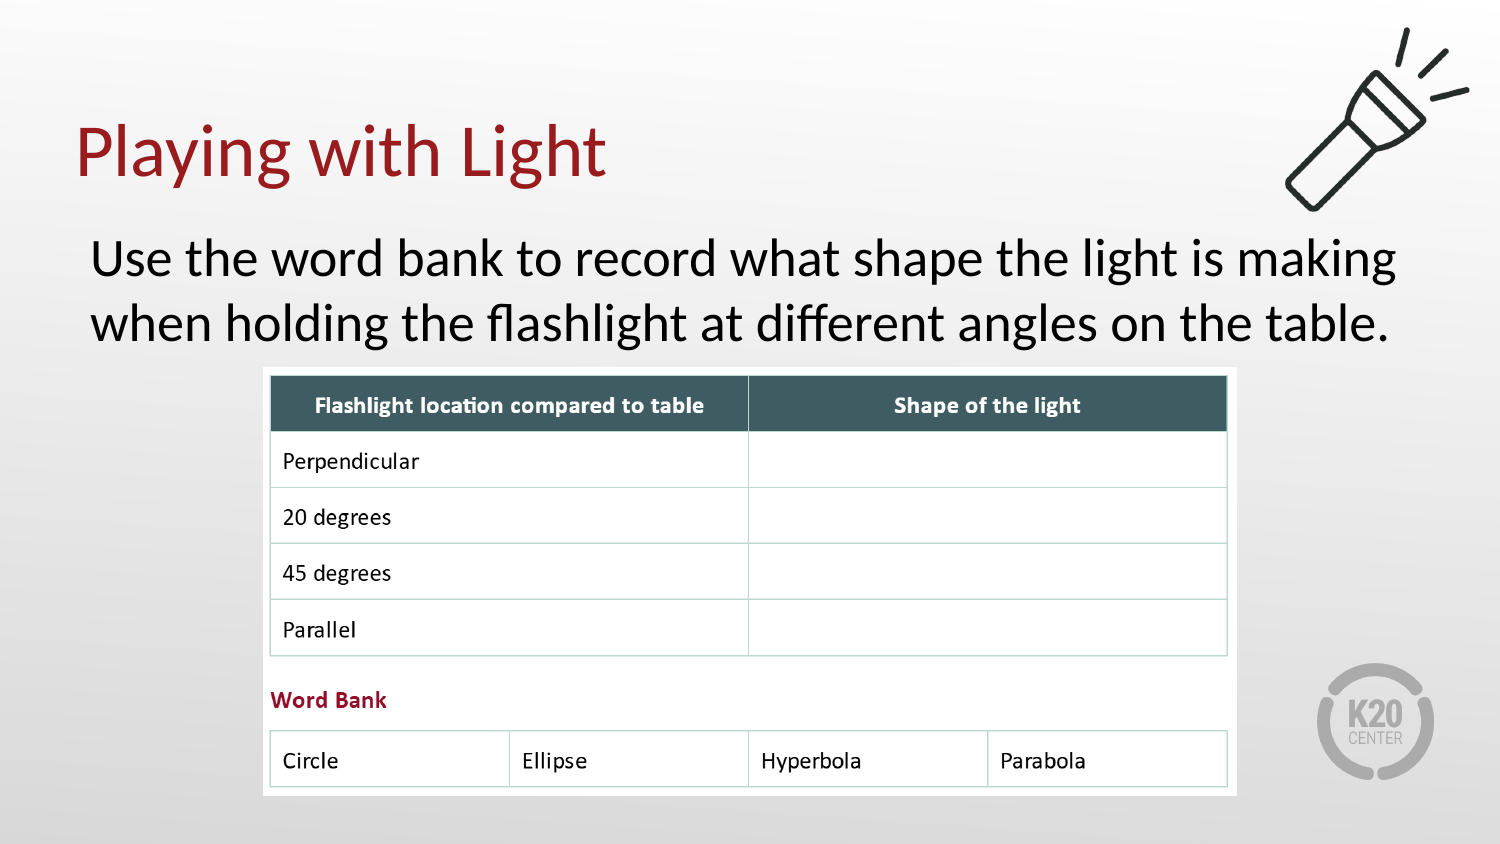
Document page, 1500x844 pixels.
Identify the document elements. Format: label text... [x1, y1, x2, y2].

title Playing with Light [75, 50, 1265, 191]
list Use the word bank to record what shape the light is making when holding the flashlight at different angles on the table. [75, 214, 1425, 779]
picture [1270, 11, 1492, 231]
picture [263, 366, 1237, 796]
picture [1300, 646, 1451, 797]
